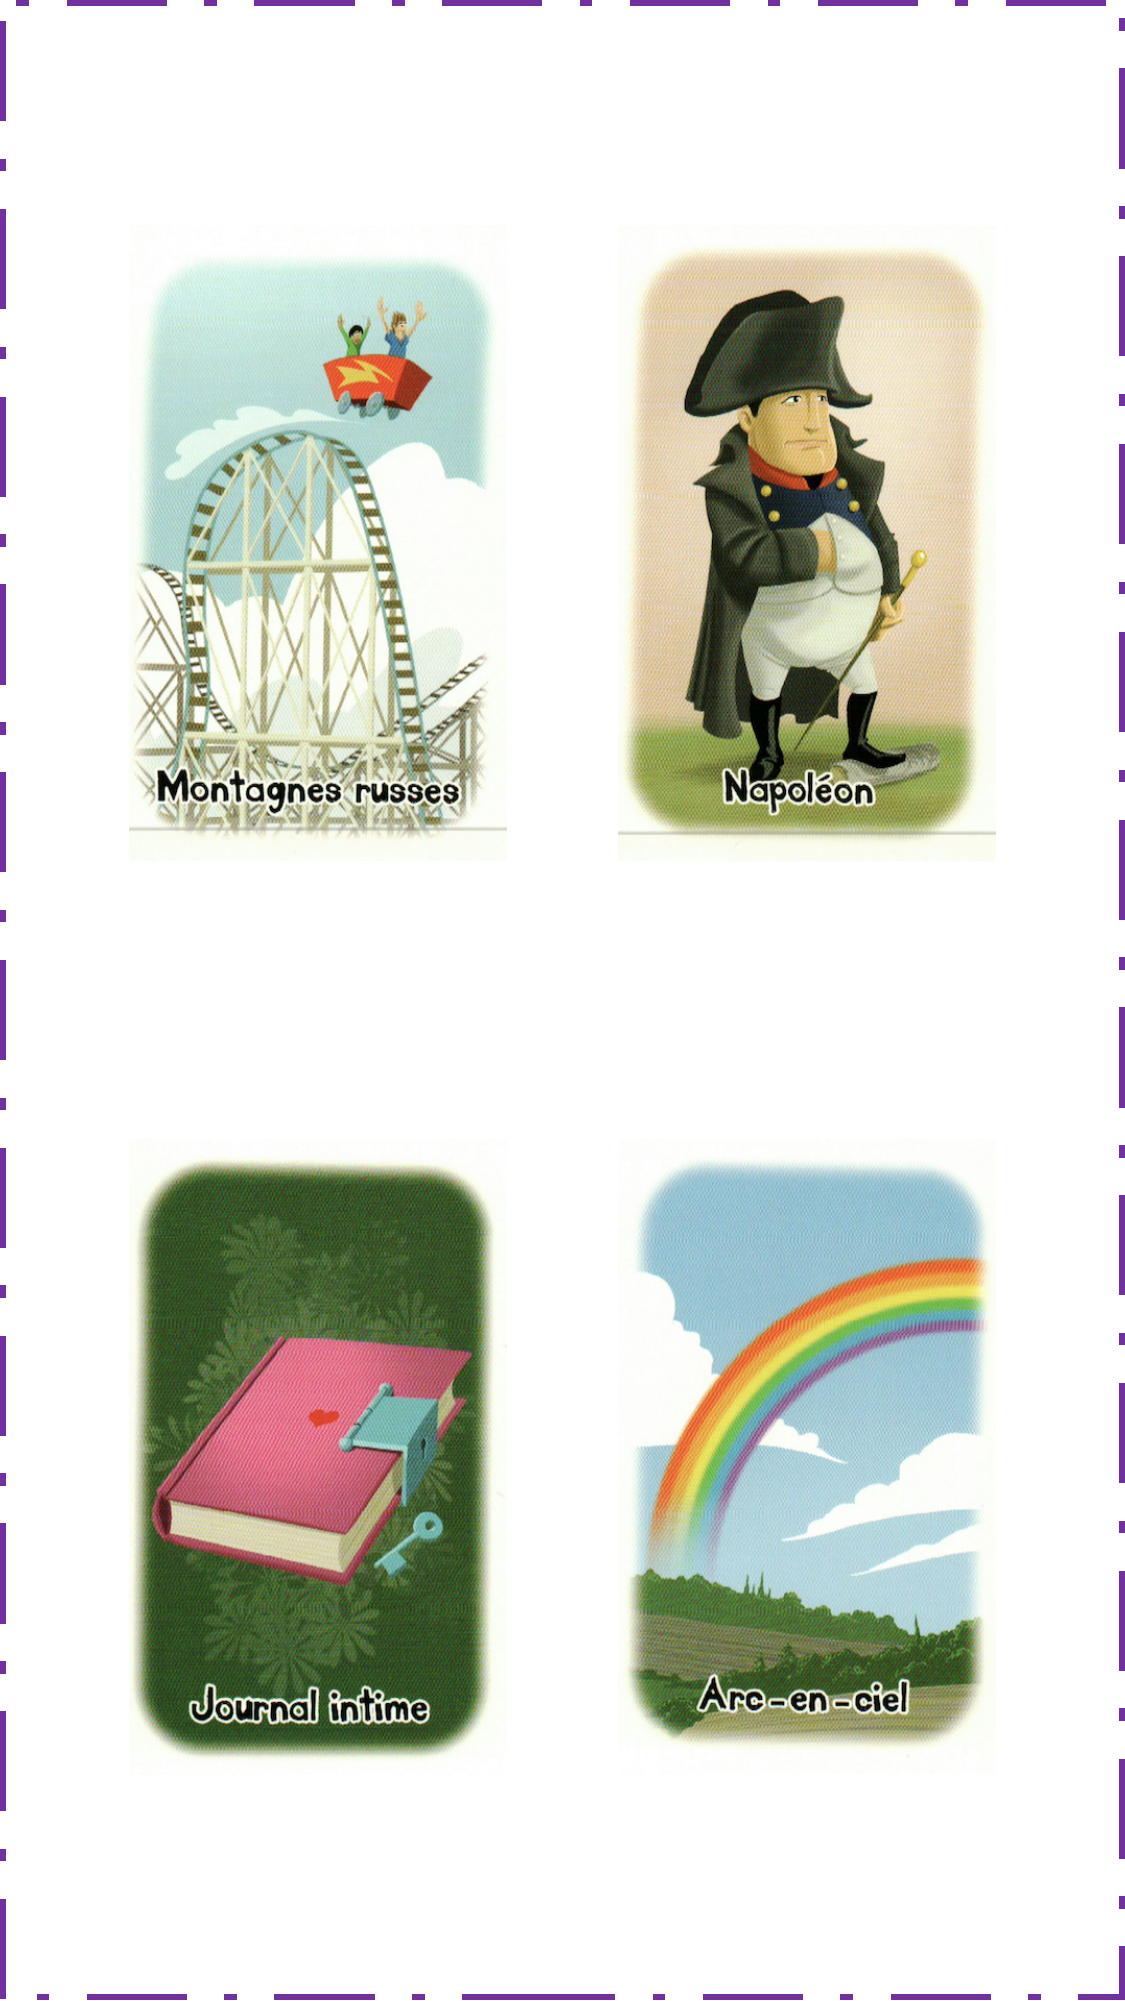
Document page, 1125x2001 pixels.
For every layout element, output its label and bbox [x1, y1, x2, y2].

picture [129, 1139, 507, 1775]
picture [129, 225, 507, 861]
picture [618, 1139, 996, 1775]
text_box [0, 0, 1125, 2000]
picture [618, 225, 996, 861]
